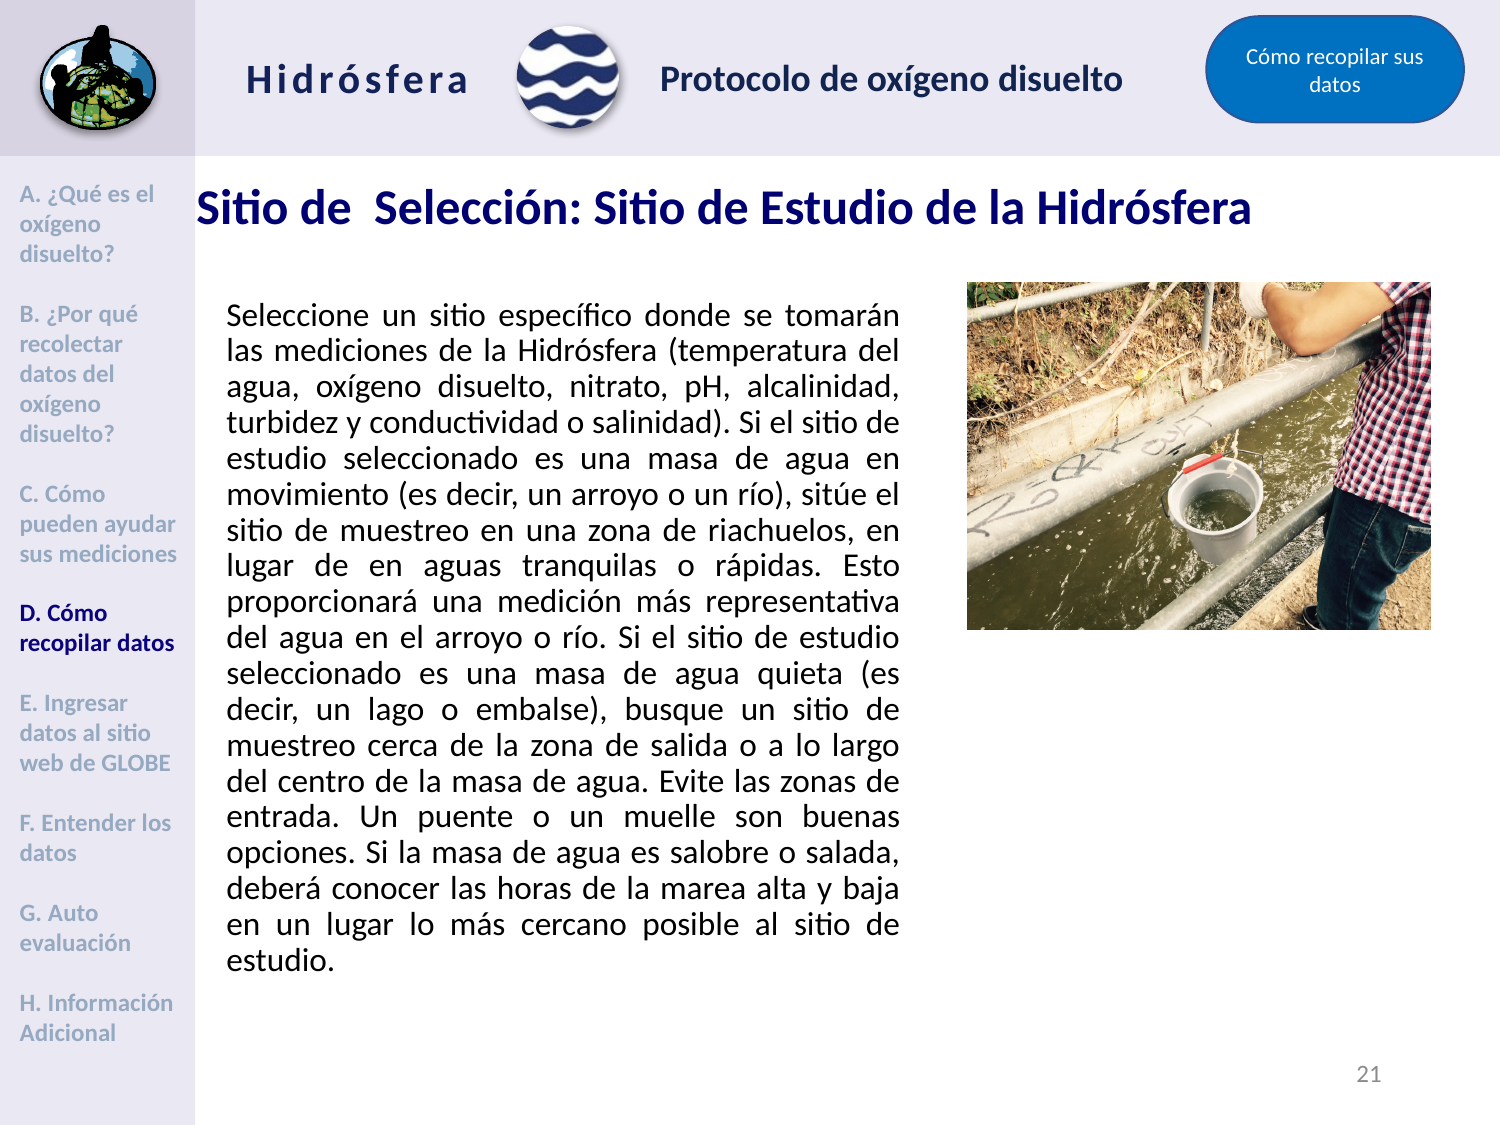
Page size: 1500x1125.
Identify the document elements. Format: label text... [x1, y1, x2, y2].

picture [36, 22, 159, 133]
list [967, 282, 1431, 630]
slide_number 20 [1059, 1042, 1397, 1103]
text_box A. ¿Qué es el oxígeno disuelto? B. ¿Por qué recolectar datos del oxígeno disuelto? C. Cómo pueden ayudar sus mediciones D. Cómo recopilar datos E. Ingresar datos al sitio web de GLOBE F. Entender los datos G. Auto evaluación H. Información Adicional [4, 170, 196, 1054]
picture [516, 25, 619, 129]
title Sitio de Selección: Sitio de Estudio de la Hidrósfera [181, 135, 1476, 283]
list Seleccione un sitio específico donde se tomarán las mediciones de la Hidrósfera (temperatura del agua, oxígeno disuelto, nitrato, pH, alcalinidad, turbidez y conductividad o salinidad). Si el sitio de estudio seleccionado es una masa de agua en movimiento (es decir, un arroyo o un río), sitúe el sitio de muestreo en una zona de riachuelos, en lugar de en aguas tranquilas o rápidas. Esto proporcionará una medición más representativa del agua en el arroyo o río. Si el sitio de estudio seleccionado es una masa de agua quieta (es decir, un lago o embalse), busque un sitio de muestreo cerca de la zona de salida o a lo largo del centro de la masa de agua. Evite las zonas de entrada. Un puente o un muelle son buenas opciones. Si la masa de agua es salobre o salada, deberá conocer las horas de la marea alta y baja en un lugar lo más cercano posible al sitio de estudio. [211, 289, 917, 1109]
text_box Cómo recopilar sus datos [1205, 15, 1465, 124]
